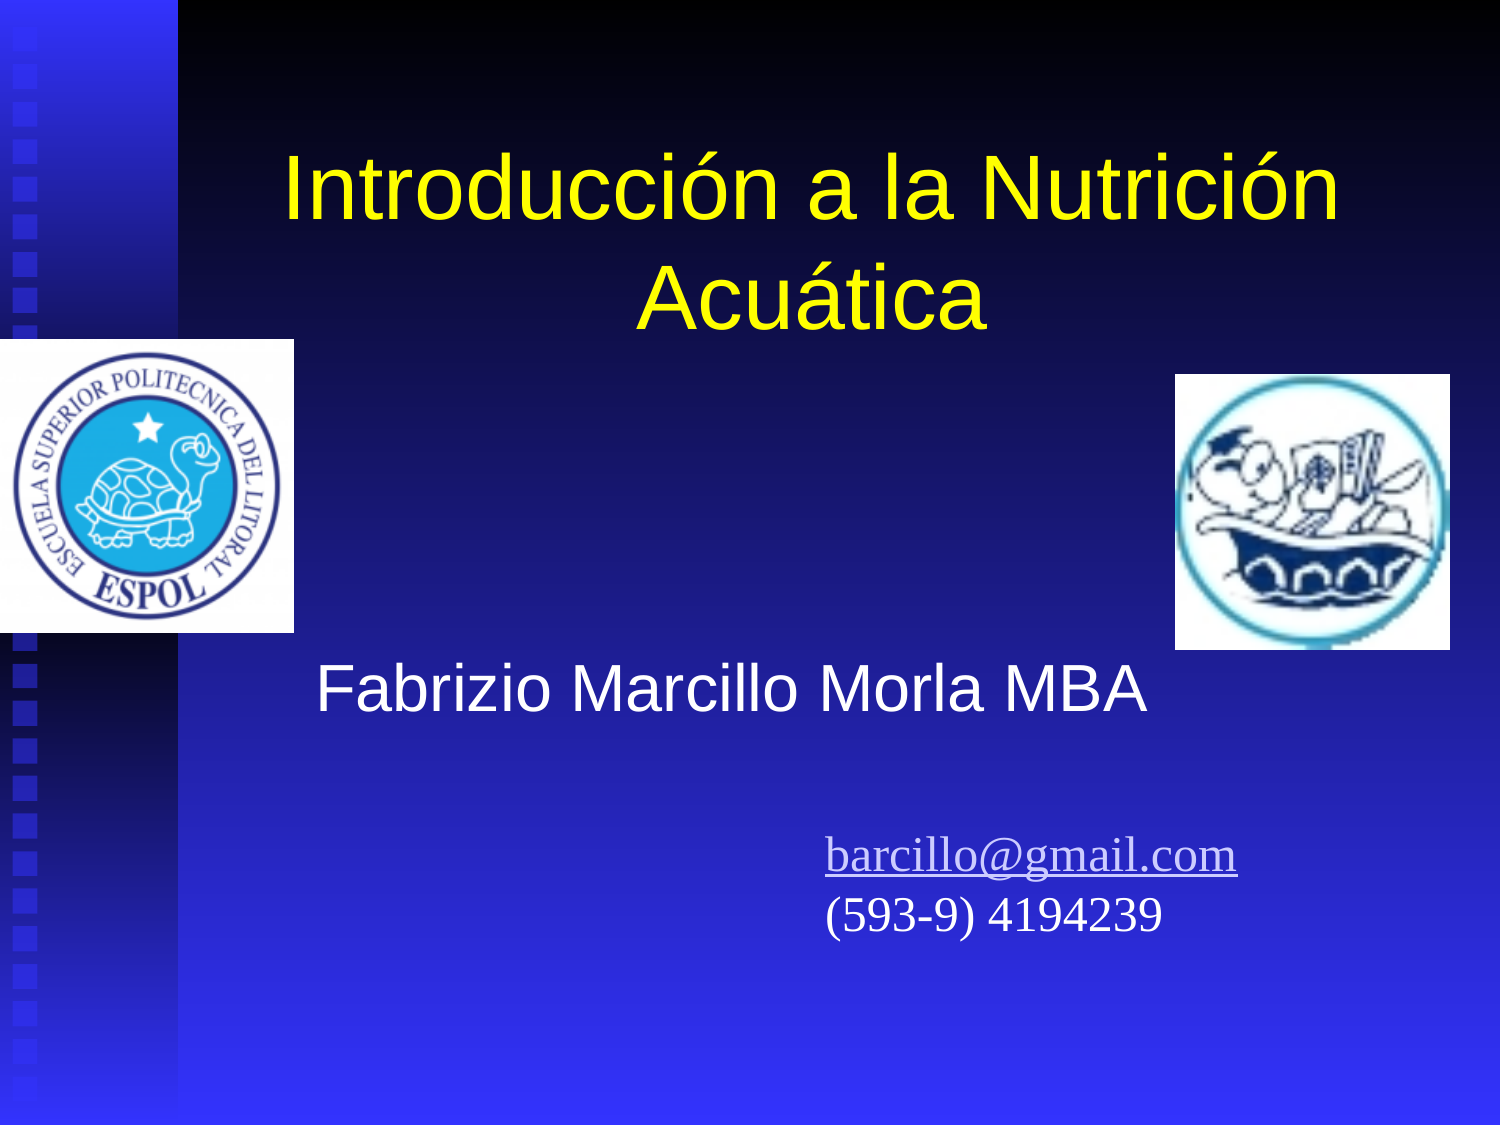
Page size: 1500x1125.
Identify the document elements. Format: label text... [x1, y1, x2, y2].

text_box barcillo@gmail.com (593-9) 4194239 [810, 813, 1253, 1009]
picture [1174, 374, 1451, 650]
picture [0, 339, 295, 634]
title Introducción a la Nutrición Acuática [174, 99, 1451, 376]
subtitle Fabrizio Marcillo Morla MBA [299, 637, 1351, 776]
